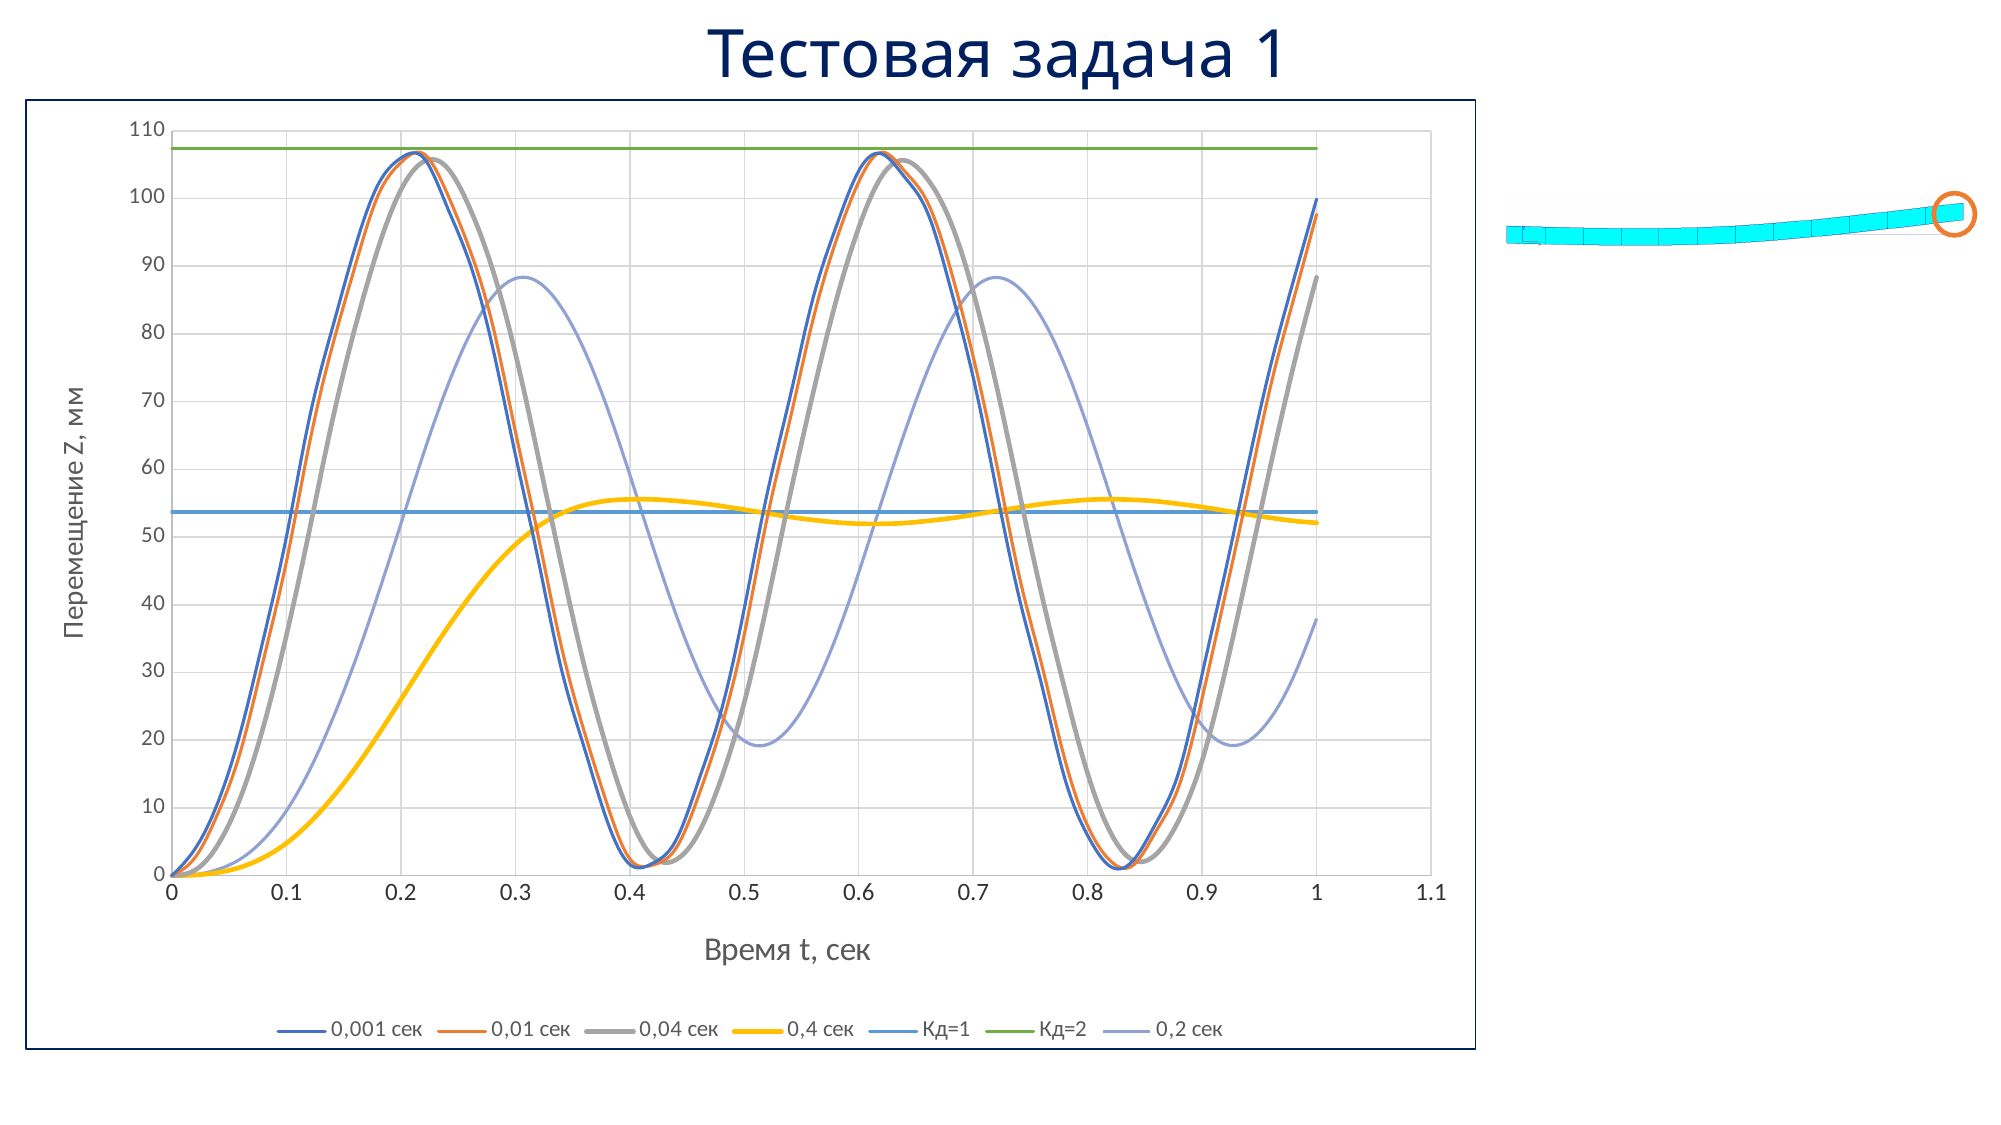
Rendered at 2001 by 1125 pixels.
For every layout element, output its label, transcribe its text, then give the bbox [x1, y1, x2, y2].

picture [1505, 197, 1967, 252]
text_box [1941, 192, 1977, 233]
title Тестовая задача 1 [54, 6, 1946, 100]
chart [24, 99, 1477, 1050]
